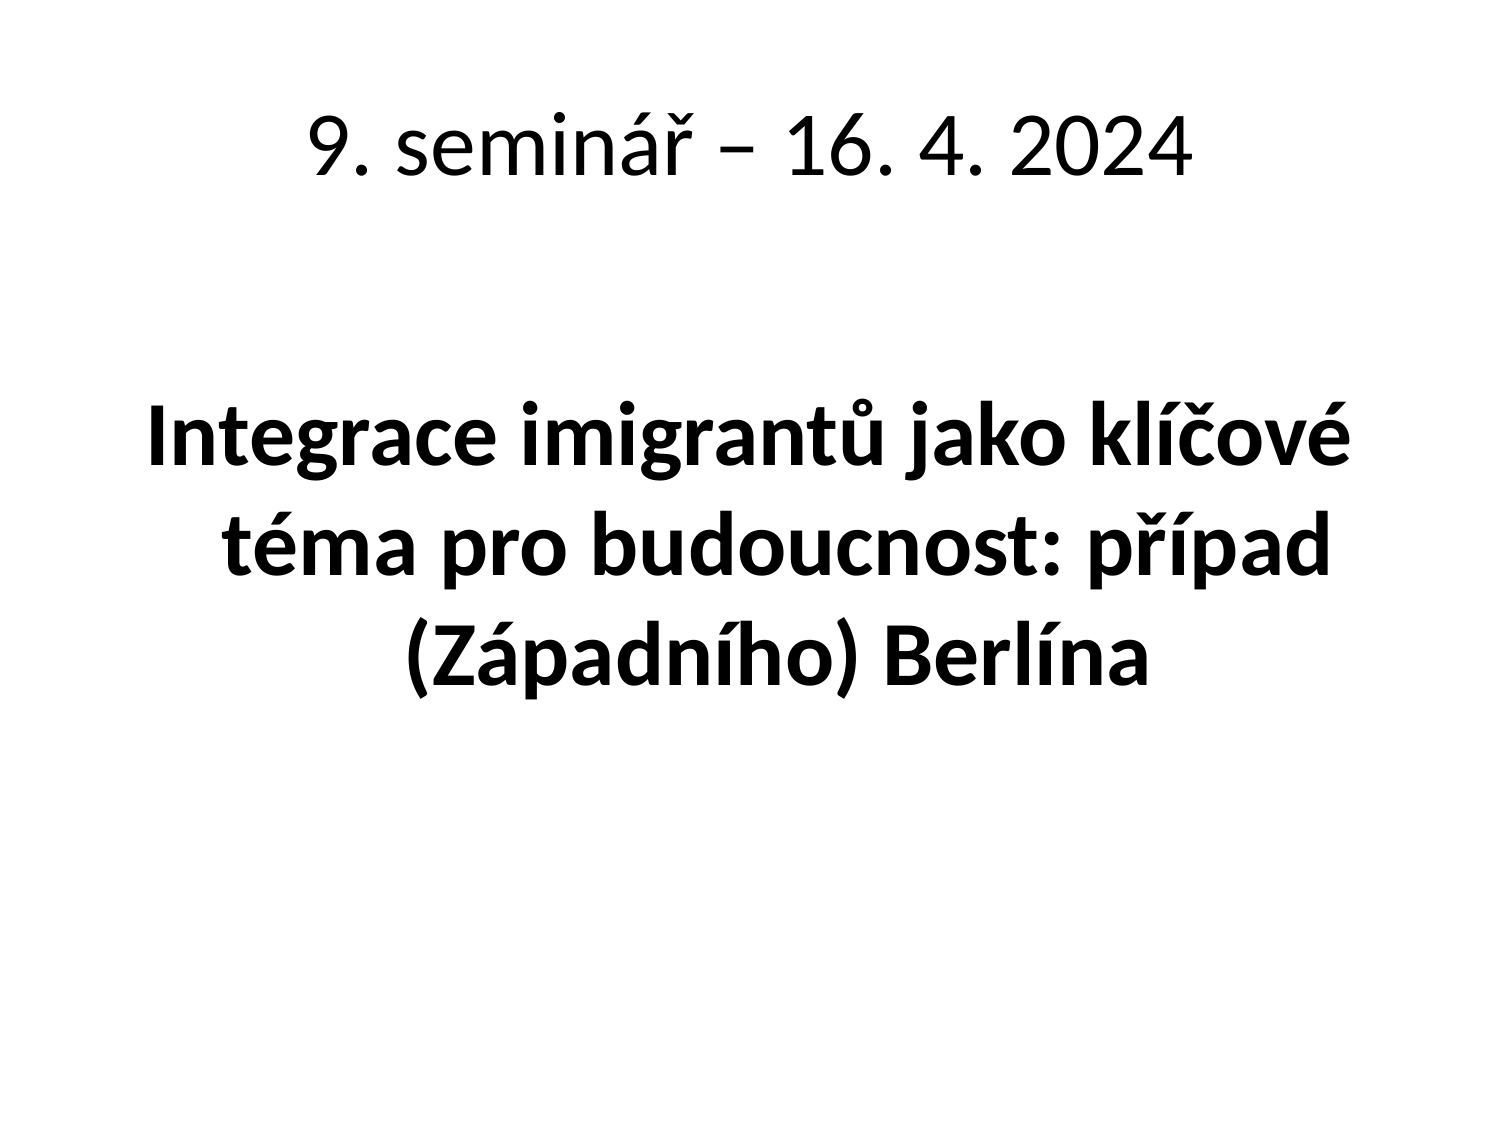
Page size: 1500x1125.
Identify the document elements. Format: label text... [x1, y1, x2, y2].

list Integrace imigrantů jako klíčové téma pro budoucnost: případ (Západního) Berlína [74, 257, 1426, 1006]
title 9. seminář – 16. 4. 2024 [74, 44, 1426, 233]
